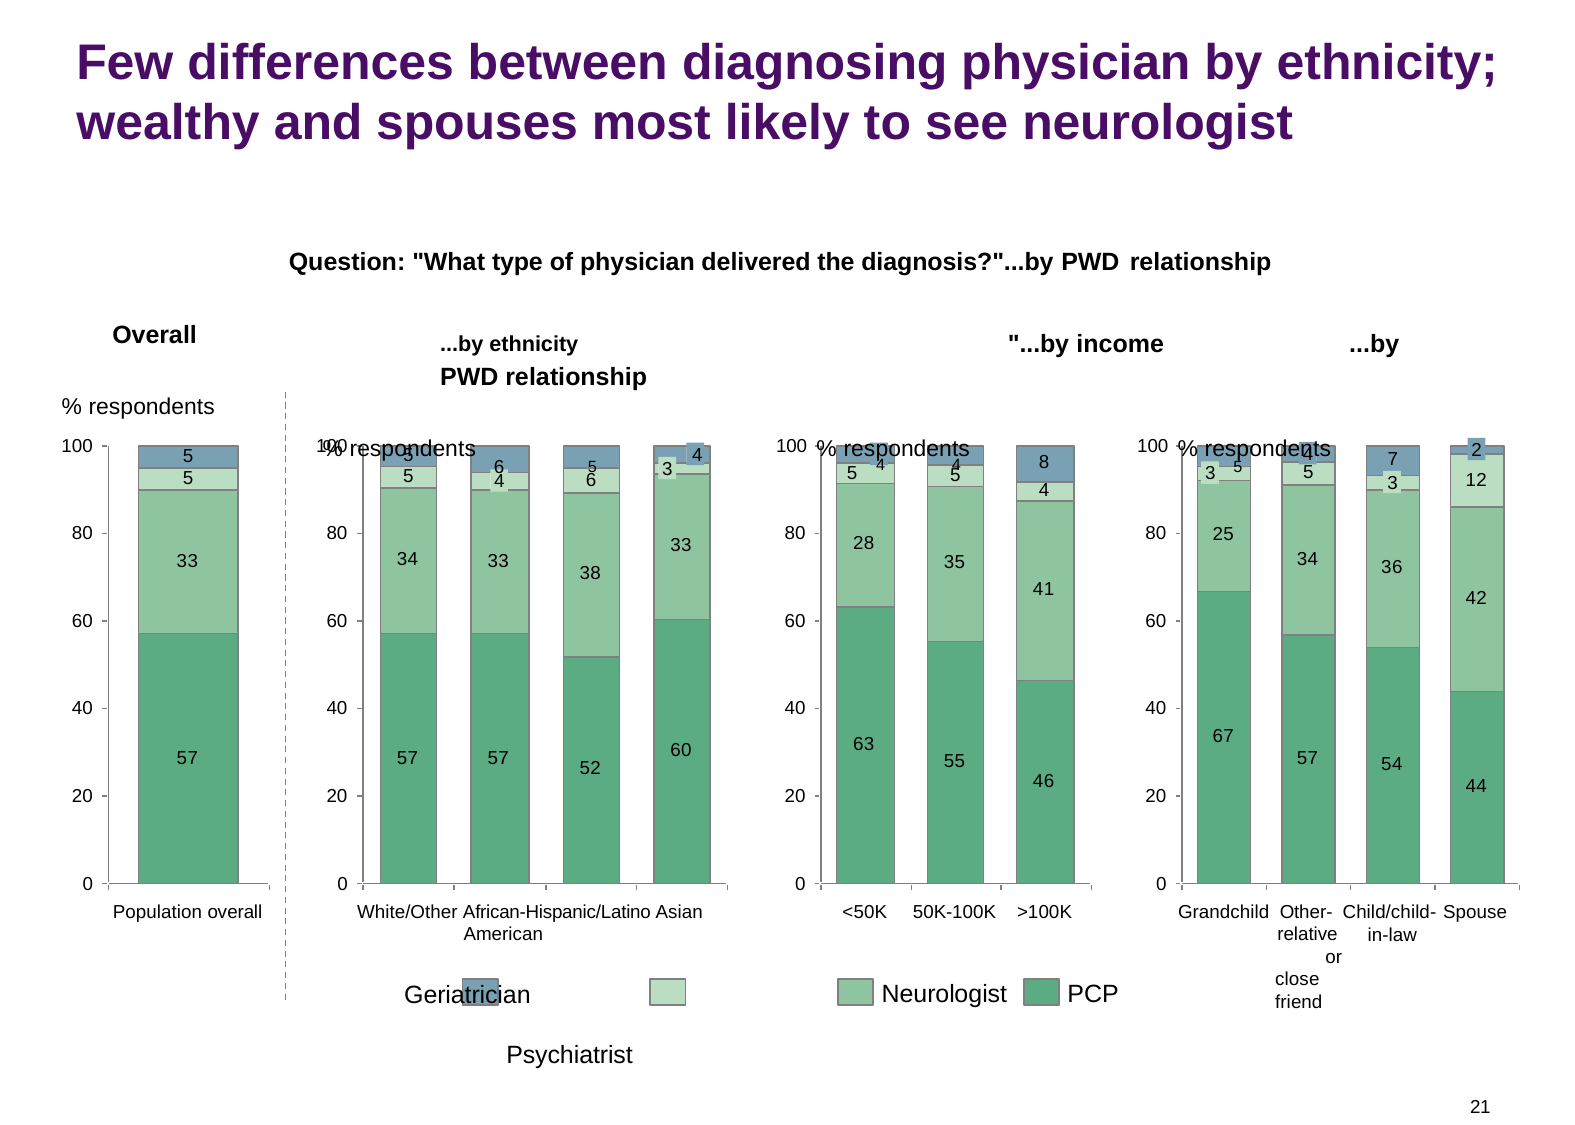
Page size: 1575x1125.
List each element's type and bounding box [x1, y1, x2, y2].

text_box [782, 696, 808, 719]
text_box [1143, 521, 1169, 544]
text_box [840, 899, 890, 923]
text_box [1065, 977, 1122, 1008]
text_box [782, 783, 808, 807]
text_box [69, 521, 95, 544]
text_box [782, 608, 808, 632]
text_box [324, 783, 350, 807]
text_box [1143, 608, 1169, 632]
text_box [1143, 783, 1169, 807]
text_box [59, 391, 217, 419]
slide_number [1465, 1096, 1506, 1125]
text_box [782, 521, 808, 544]
text_box [335, 871, 350, 894]
text_box [910, 899, 999, 923]
text_box [1175, 899, 1511, 1013]
text_box [108, 443, 268, 884]
text_box [324, 608, 350, 632]
text_box [1154, 871, 1169, 894]
text_box [59, 433, 96, 457]
text_box [46, 303, 263, 365]
text_box [793, 871, 808, 894]
text_box [879, 977, 1011, 1008]
text_box [1014, 899, 1075, 923]
text_box [110, 899, 264, 923]
text_box [69, 783, 95, 807]
text_box [324, 696, 350, 719]
text_box [324, 521, 350, 544]
text_box [837, 978, 874, 1006]
text_box [1143, 696, 1169, 719]
text_box [63, 29, 1502, 150]
text_box [69, 608, 95, 632]
text_box [285, 245, 1518, 1000]
text_box [69, 696, 95, 719]
text_box [1023, 978, 1060, 1006]
text_box [355, 899, 824, 1069]
text_box [80, 871, 96, 894]
